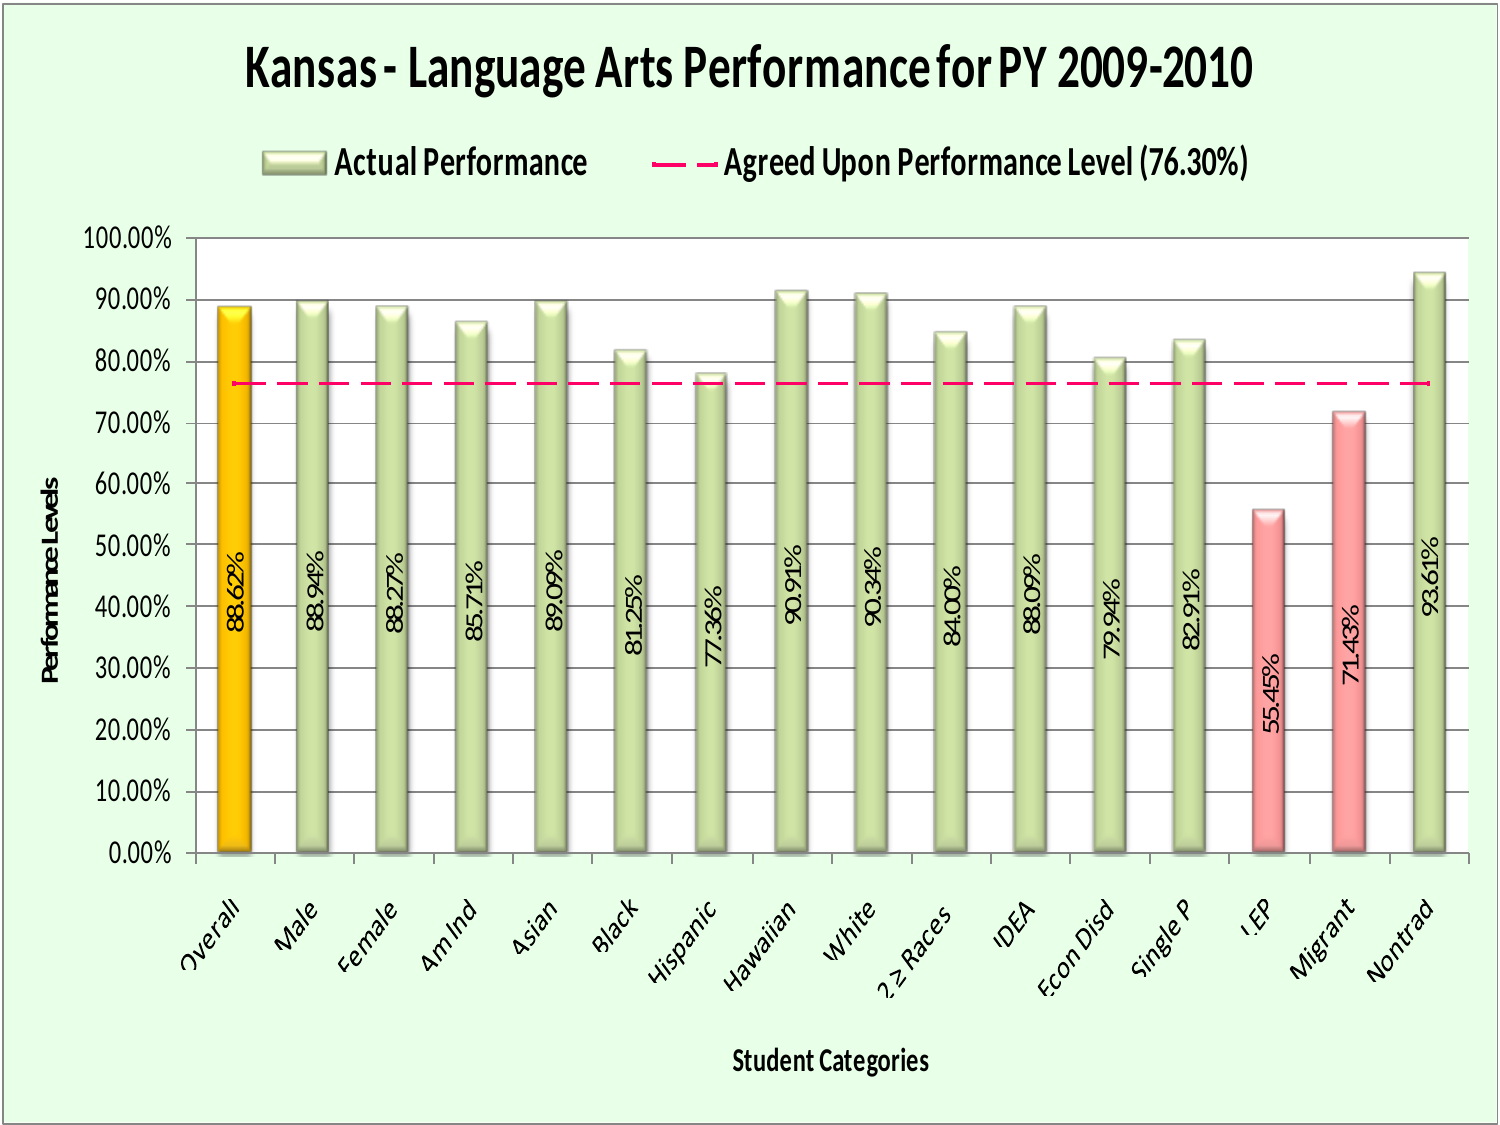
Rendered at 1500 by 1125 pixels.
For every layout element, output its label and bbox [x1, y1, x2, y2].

text_box [0, 0, 1499, 1125]
